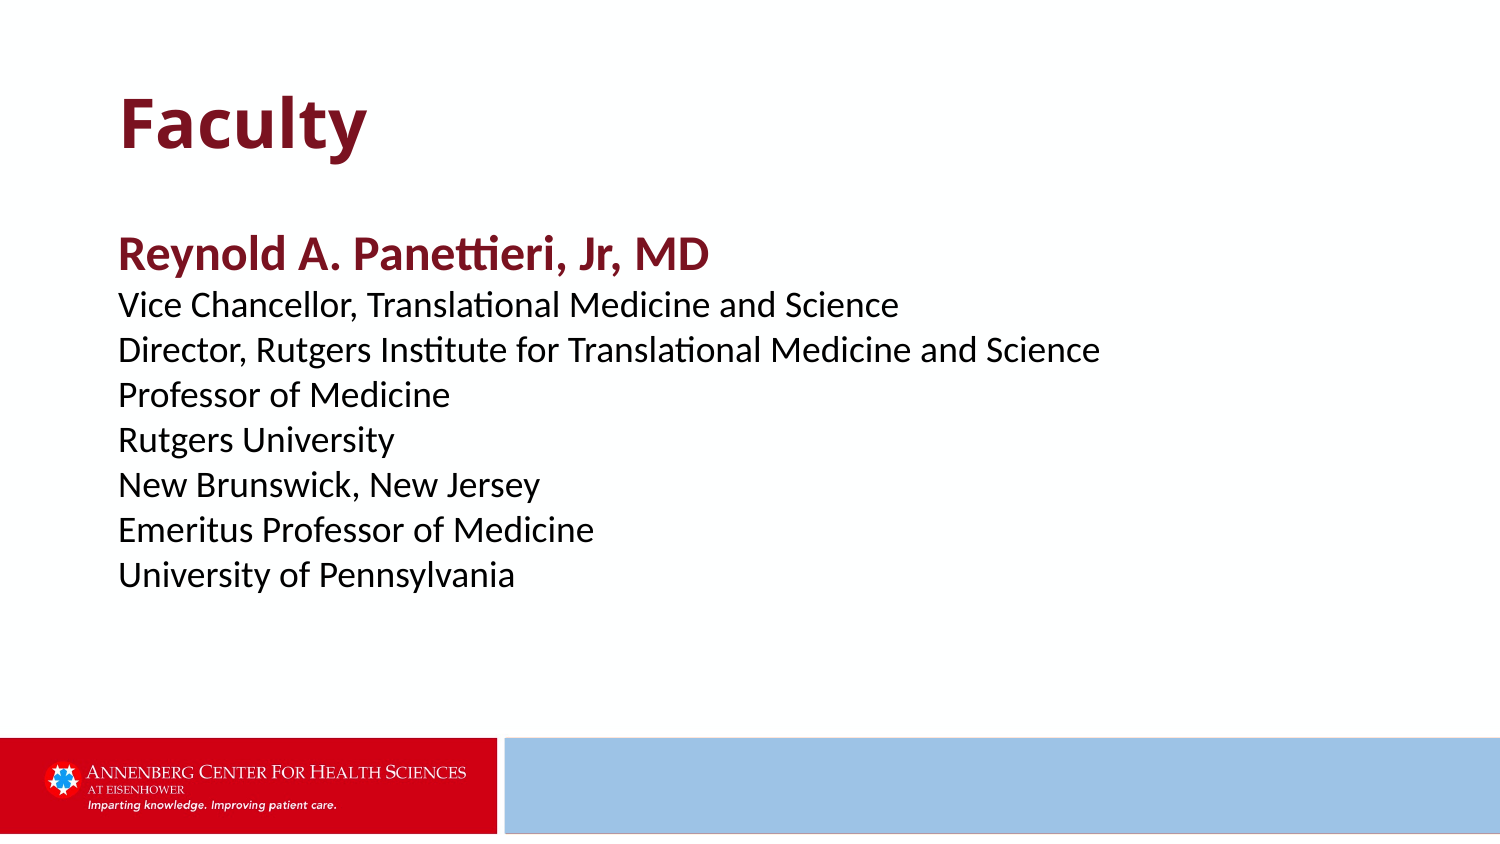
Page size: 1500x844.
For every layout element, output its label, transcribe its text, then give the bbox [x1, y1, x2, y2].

text_box Reynold A. Panettieri, Jr, MD Vice Chancellor, Translational Medicine and Science Director, Rutgers Institute for Translational Medicine and Science Professor of Medicine Rutgers University New Brunswick, New Jersey Emeritus Professor of Medicine University of Pennsylvania [103, 212, 1228, 637]
picture [0, 0, 1500, 844]
title Faculty [103, 44, 1397, 208]
text_box [504, 737, 1500, 835]
